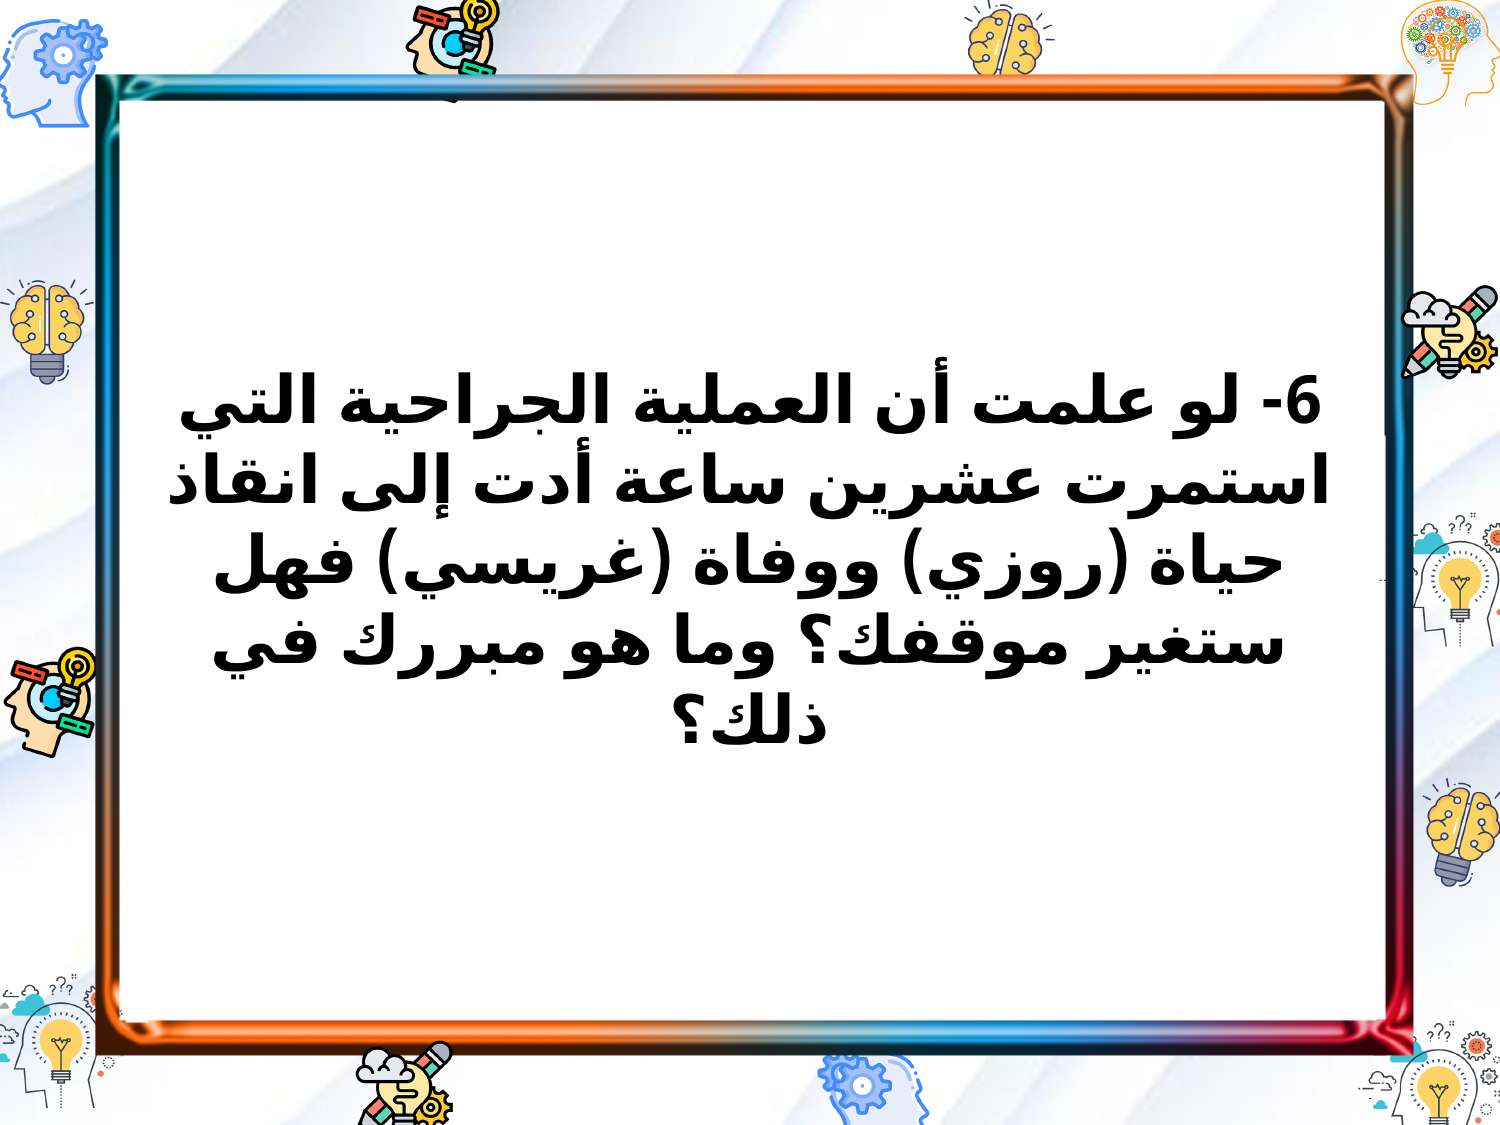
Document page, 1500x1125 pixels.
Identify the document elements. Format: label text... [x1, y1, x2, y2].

text_box 6- لو علمت أن العملية الجراحية التي استمرت عشرين ساعة أدت إلى انقاذ حياة (روزي) ووفاة (غريسي) فهل ستغير موقفك؟ وما هو مبررك في ذلك؟ [112, 349, 1388, 765]
picture [0, 0, 1500, 1125]
